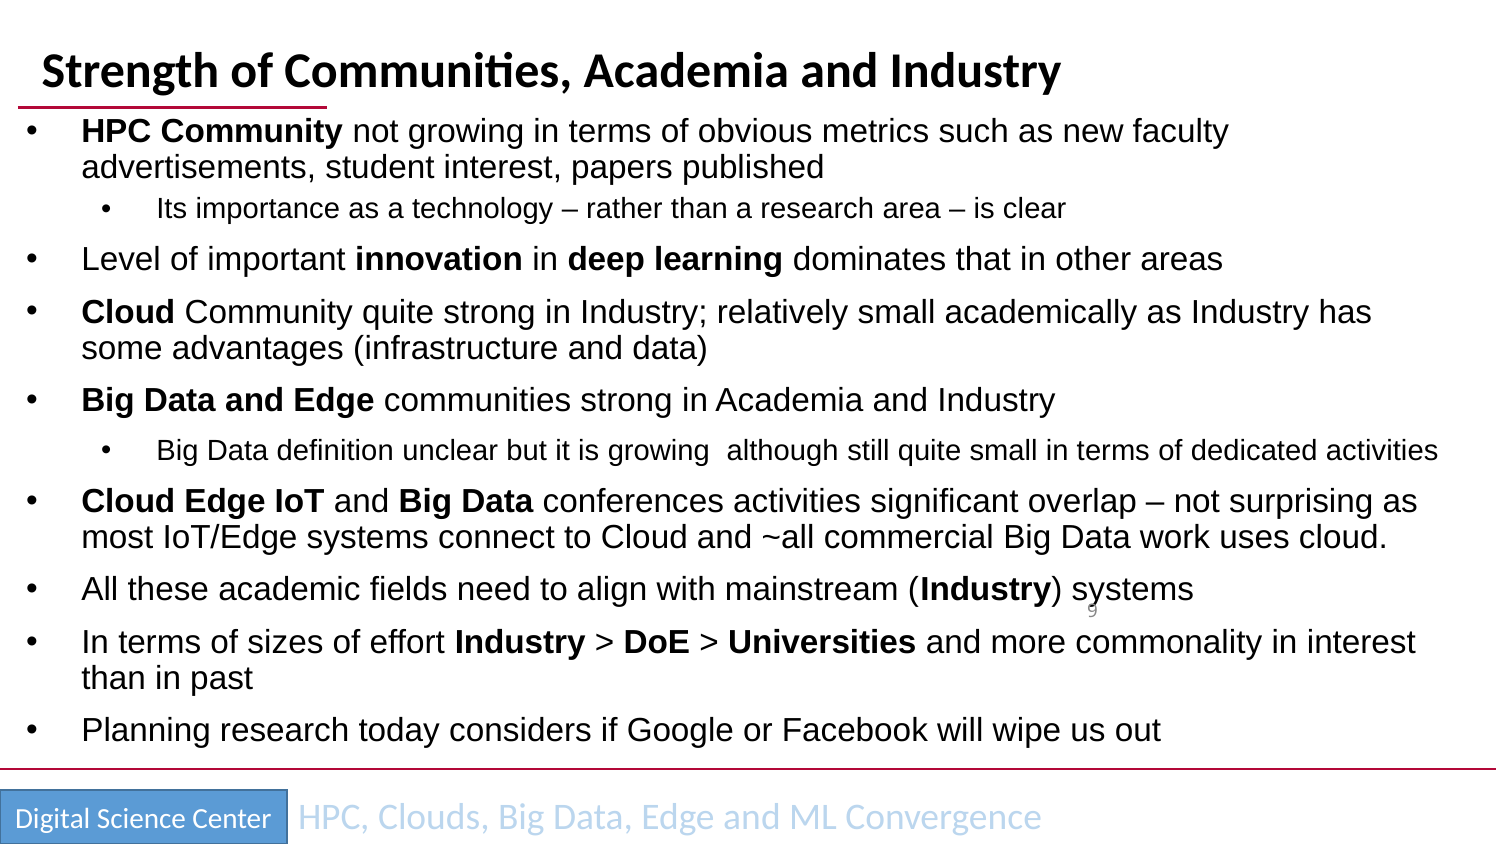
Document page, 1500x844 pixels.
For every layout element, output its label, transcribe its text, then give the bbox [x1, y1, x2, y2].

slide_number 9 [1038, 577, 1107, 645]
list HPC Community not growing in terms of obvious metrics such as new faculty advertisements, student interest, papers published Its importance as a technology – rather than a research area – is clear Level of important innovation in deep learning dominates that in other areas Cloud Community quite strong in Industry; relatively small academically as Industry has some advantages (infrastructure and data) Big Data and Edge communities strong in Academia and Industry Big Data definition unclear but it is growing although still quite small in terms of dedicated activities Cloud Edge IoT and Big Data conferences activities significant overlap – not surprising as most IoT/Edge systems connect to Cloud and ~all commercial Big Data work uses cloud. All these academic fields need to align with mainstream (Industry) systems In terms of sizes of effort Industry > DoE > Universities and more commonality in interest than in past Planning research today considers if Google or Facebook will wipe us out [0, 108, 1466, 762]
title Strength of Communities, Academia and Industry [30, 18, 1441, 108]
